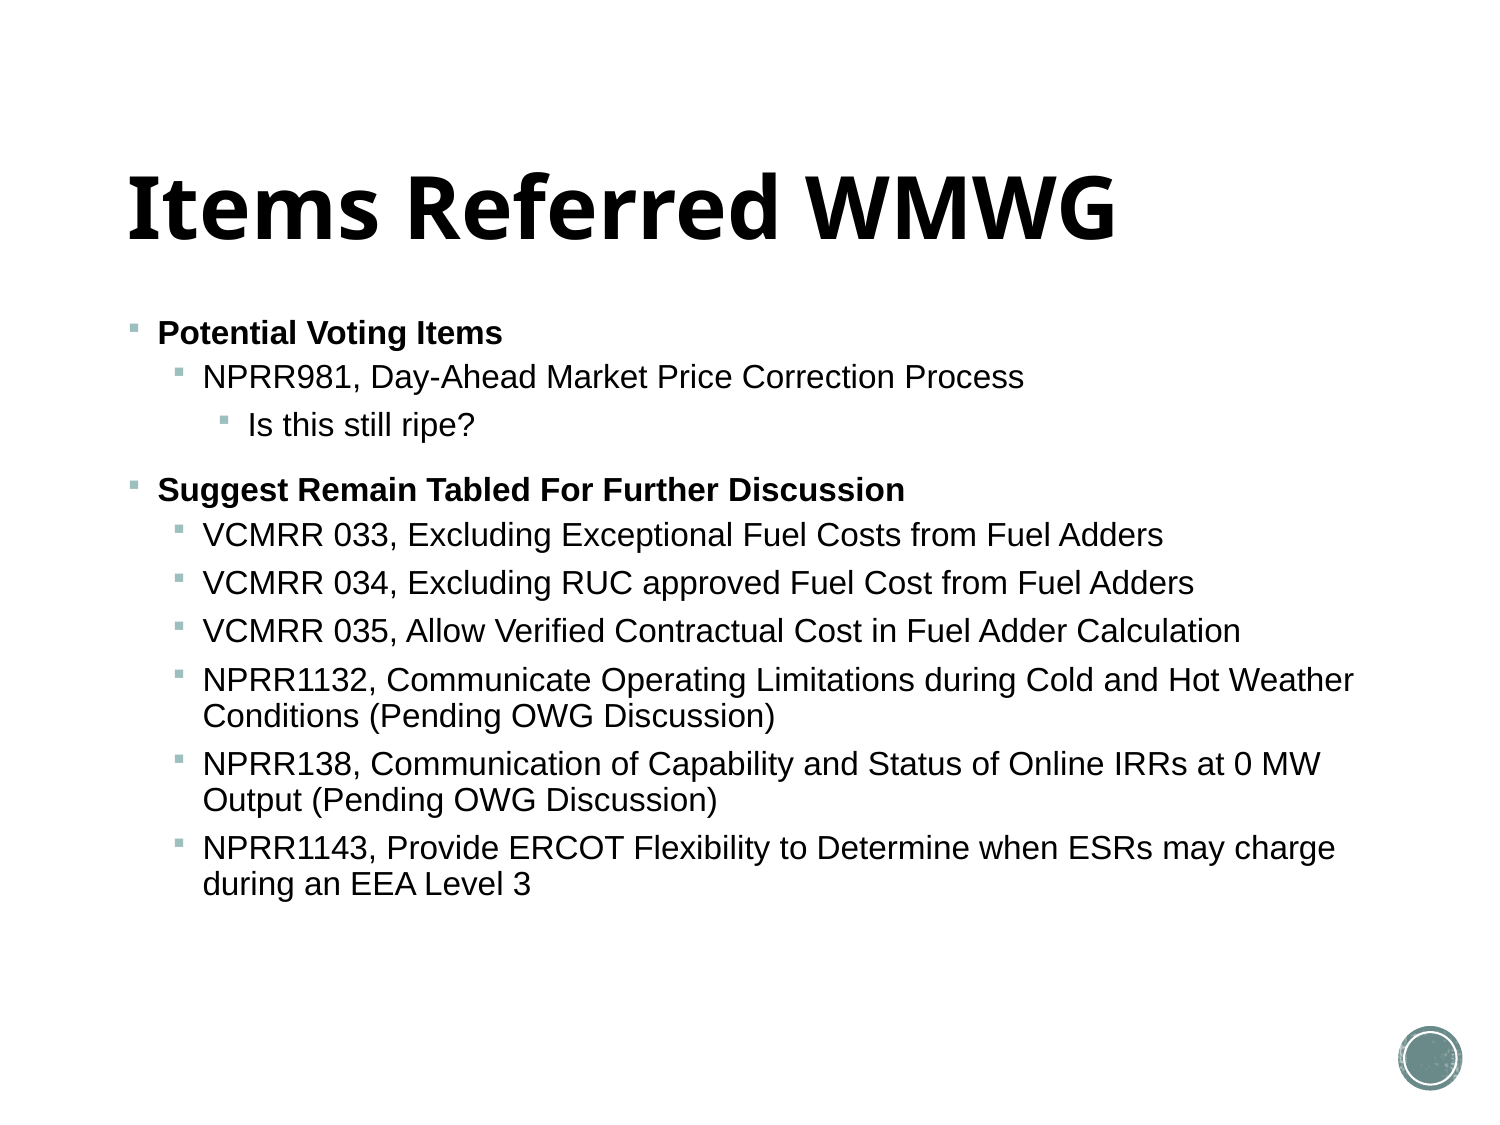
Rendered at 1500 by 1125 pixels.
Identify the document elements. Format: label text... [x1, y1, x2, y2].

title Items Referred WMWG [112, 79, 1388, 308]
list Potential Voting Items NPRR981, Day-Ahead Market Price Correction Process Is this still ripe? Suggest Remain Tabled For Further Discussion VCMRR 033, Excluding Exceptional Fuel Costs from Fuel Adders VCMRR 034, Excluding RUC approved Fuel Cost from Fuel Adders VCMRR 035, Allow Verified Contractual Cost in Fuel Adder Calculation NPRR1132, Communicate Operating Limitations during Cold and Hot Weather Conditions (Pending OWG Discussion) NPRR138, Communication of Capability and Status of Online IRRs at 0 MW Output (Pending OWG Discussion) NPRR1143, Provide ERCOT Flexibility to Determine when ESRs may charge during an EEA Level 3 [112, 308, 1388, 1056]
